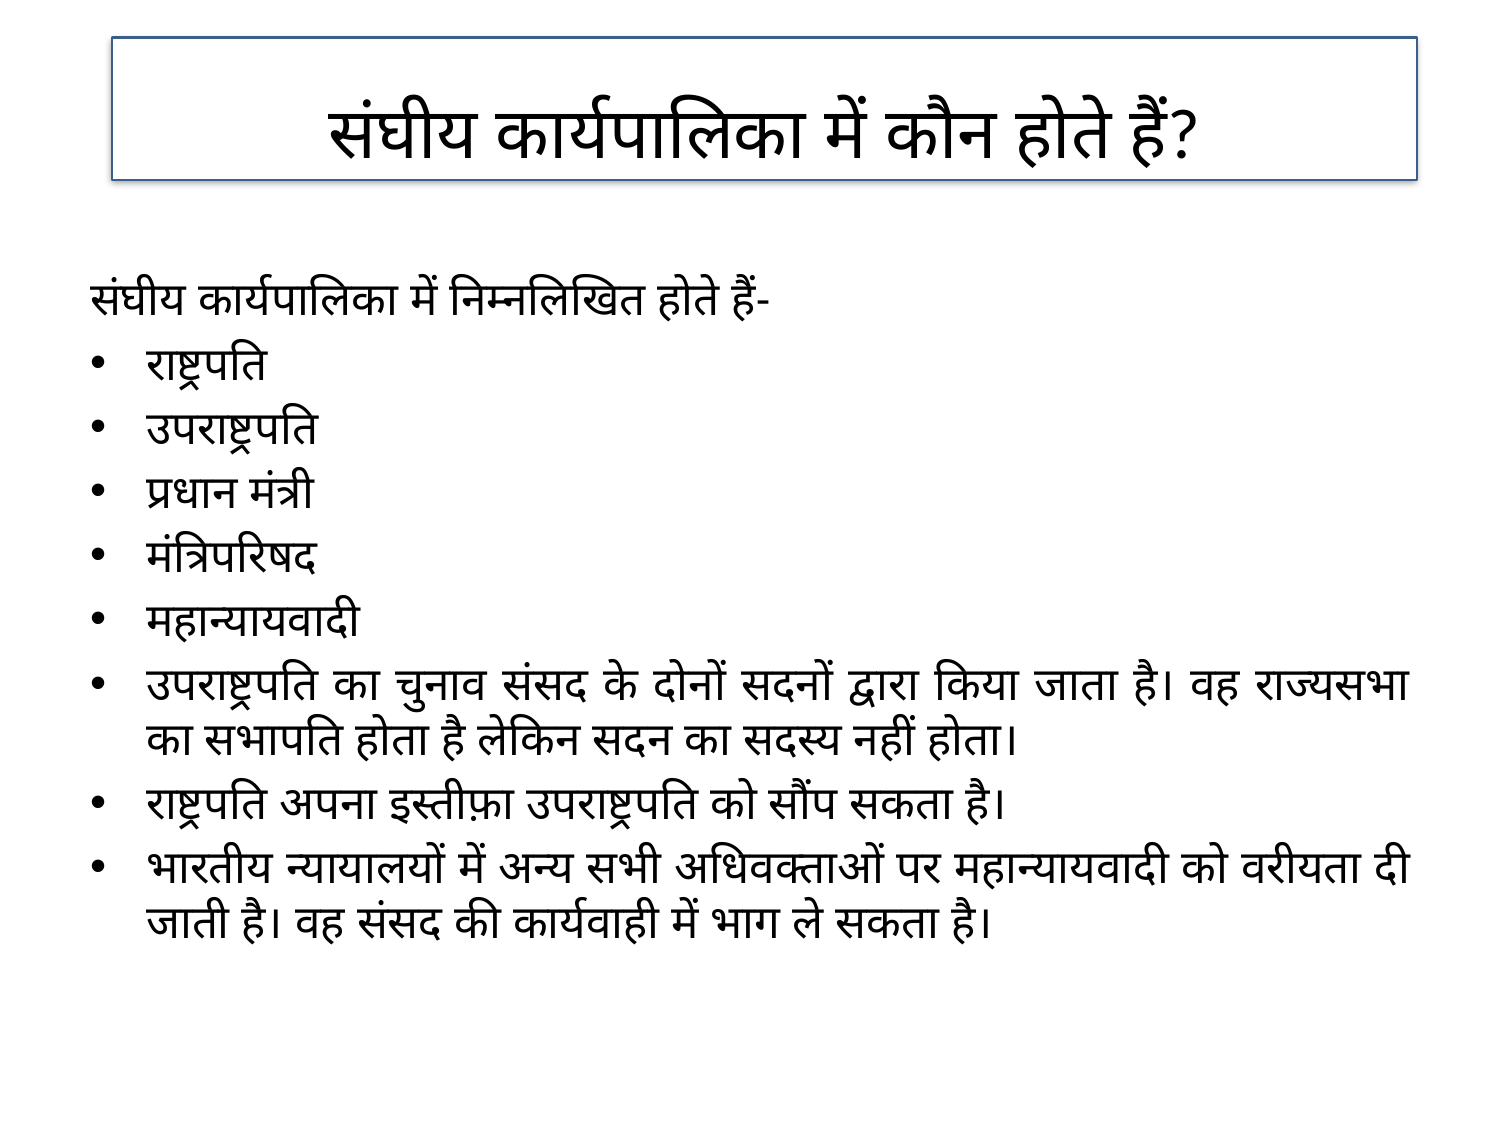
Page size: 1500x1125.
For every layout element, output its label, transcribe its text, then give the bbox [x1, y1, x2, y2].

list संघीय कार्यपालिका में निम्नलिखित होते हैं- राष्ट्रपति उपराष्ट्रपति प्रधान मंत्री मंत्रिपरिषद महान्यायवादी उपराष्ट्रपति का चुनाव संसद के दोनों सदनों द्वारा किया जाता है। वह राज्यसभा का सभापति होता है लेकिन सदन का सदस्य नहीं होता। राष्ट्रपति अपना इस्तीफ़ा उपराष्ट्रपति को सौंप सकता है। भारतीय न्यायालयों में अन्य सभी अधिवक्ताओं पर महान्यायवादी को वरीयता दी जाती है। वह संसद की कार्यवाही में भाग ले सकता है। [75, 262, 1425, 1005]
text_box संघीय कार्यपालिका में कौन होते हैं? [111, 37, 1417, 180]
